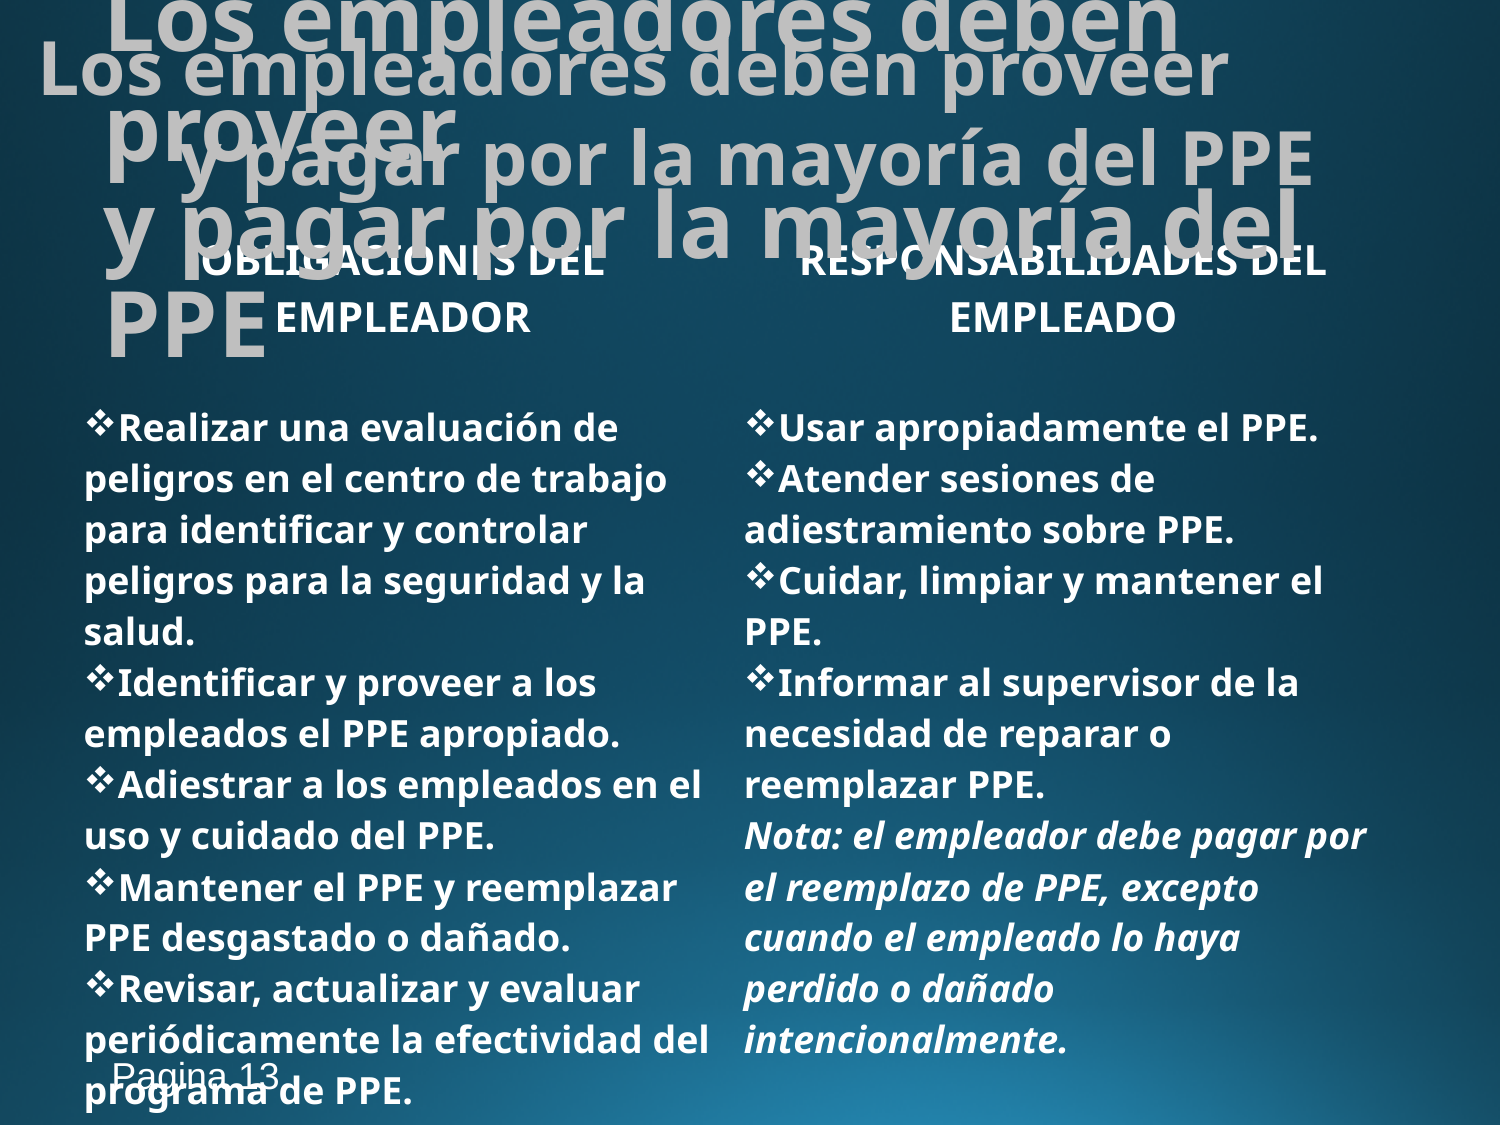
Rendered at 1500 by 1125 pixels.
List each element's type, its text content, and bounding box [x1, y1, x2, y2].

table_header OBLIGACIONES DEL EMPLEADOR [72, 223, 733, 394]
table_cell Usar apropiadamente el PPE. Atender sesiones de adiestramiento sobre PPE. Cuidar, limpiar y mantener el PPE. Informar al supervisor de la necesidad de reparar o reemplazar PPE. Nota: el empleador debe pagar por el reemplazo de PPE, excepto cuando el empleado lo haya perdido o dañado intencionalmente. [733, 394, 1393, 1124]
table_header RESPONSABILIDADES DEL EMPLEADO [733, 278, 1393, 394]
text_box Los empleadores deben proveer y pagar por la mayoría del PPE [22, 15, 1474, 206]
table_cell Realizar una evaluación de peligros en el centro de trabajo para identificar y controlar peligros para la seguridad y la salud. Identificar y proveer a los empleados el PPE apropiado. Adiestrar a los empleados en el uso y cuidado del PPE. Mantener el PPE y reemplazar PPE desgastado o dañado. Revisar, actualizar y evaluar periódicamente la efectividad del programa de PPE. [72, 394, 733, 1124]
title Los empleadores deben proveer y pagar por la mayoría del PPE [103, 59, 1397, 278]
text_box Pagina 13 [96, 1045, 315, 1105]
picture [0, 0, 1500, 1125]
